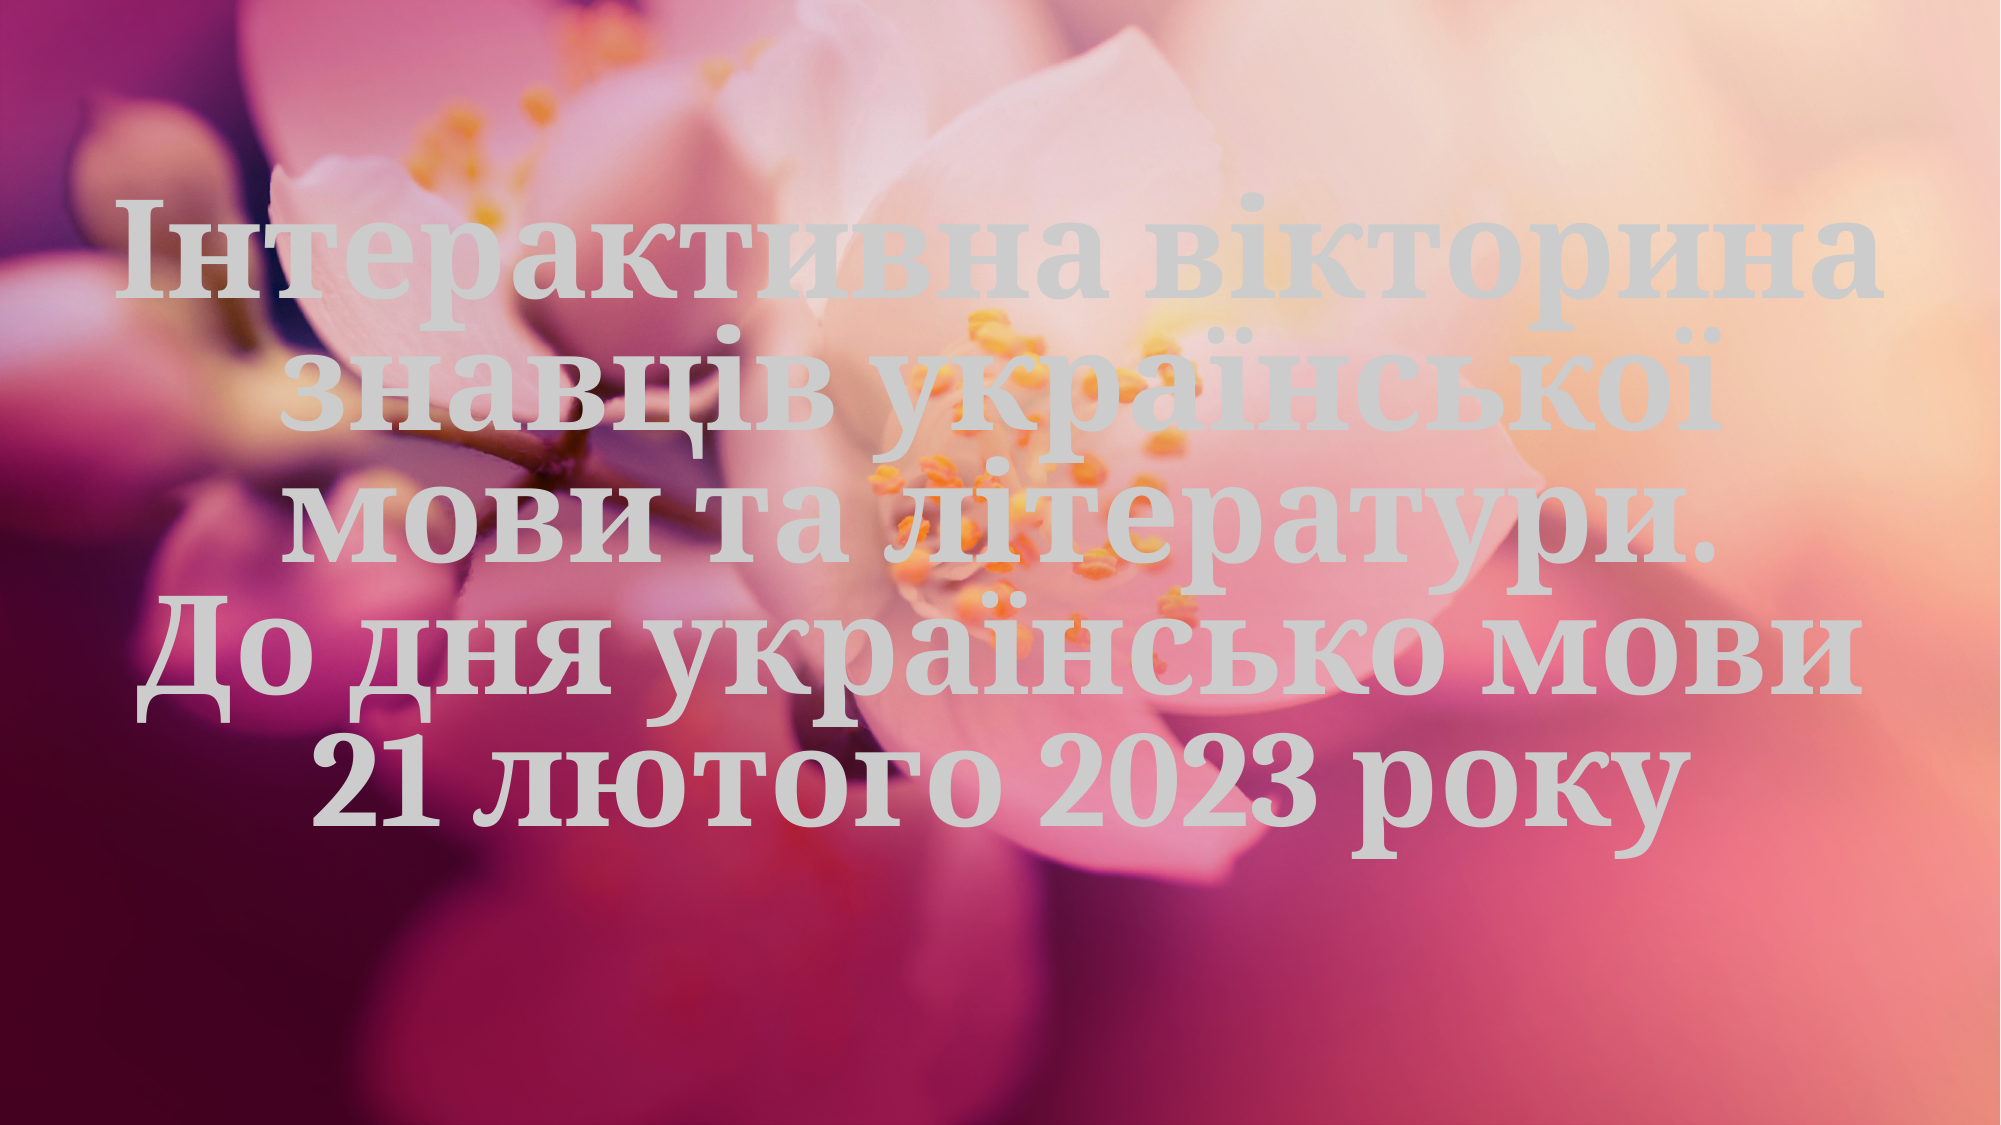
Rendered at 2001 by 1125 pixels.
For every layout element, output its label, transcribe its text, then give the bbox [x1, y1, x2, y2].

picture [0, 0, 2001, 1125]
title Інтерактивна вікторина знавців української мови та літератури. До дня українсько мови 21 лютого 2023 року [57, 0, 1945, 861]
